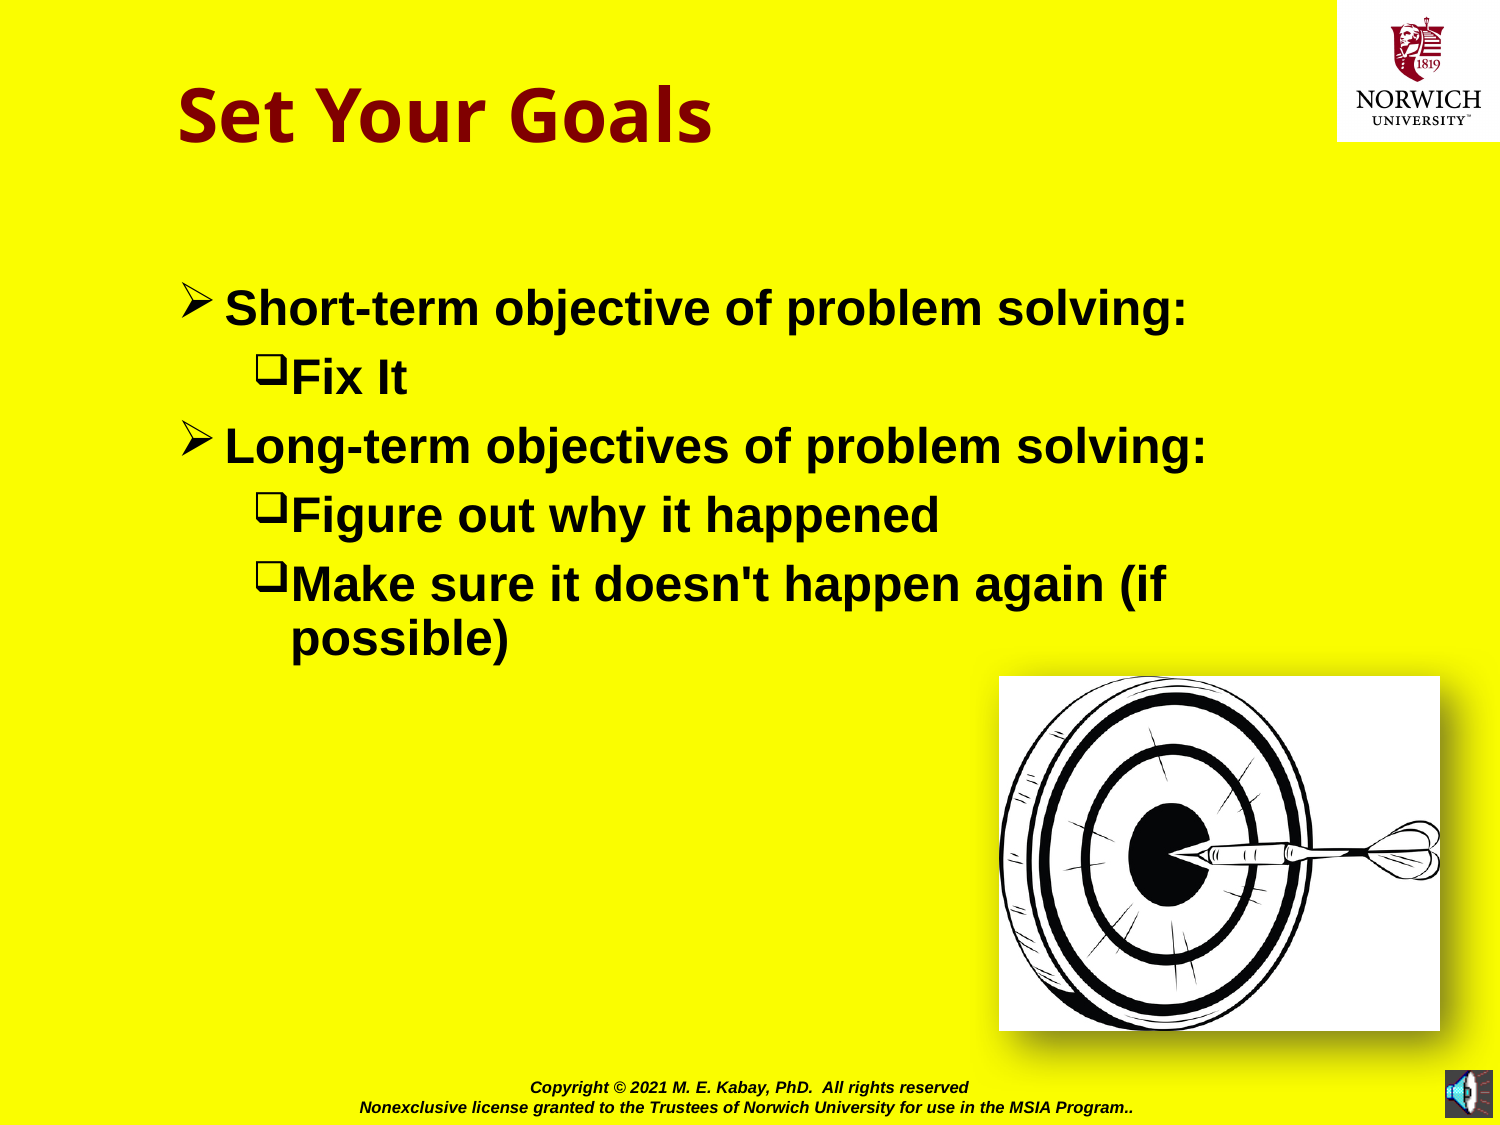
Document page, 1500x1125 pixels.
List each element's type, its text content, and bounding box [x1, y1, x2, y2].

picture [1337, 0, 1500, 142]
picture [999, 676, 1440, 1031]
picture [1443, 1068, 1494, 1119]
list Short-term objective of problem solving: Fix It Long-term objectives of problem solving: Figure out why it happened Make sure it doesn't happen again (if possible) [162, 275, 1338, 1038]
title Set Your Goals [162, 24, 1338, 213]
